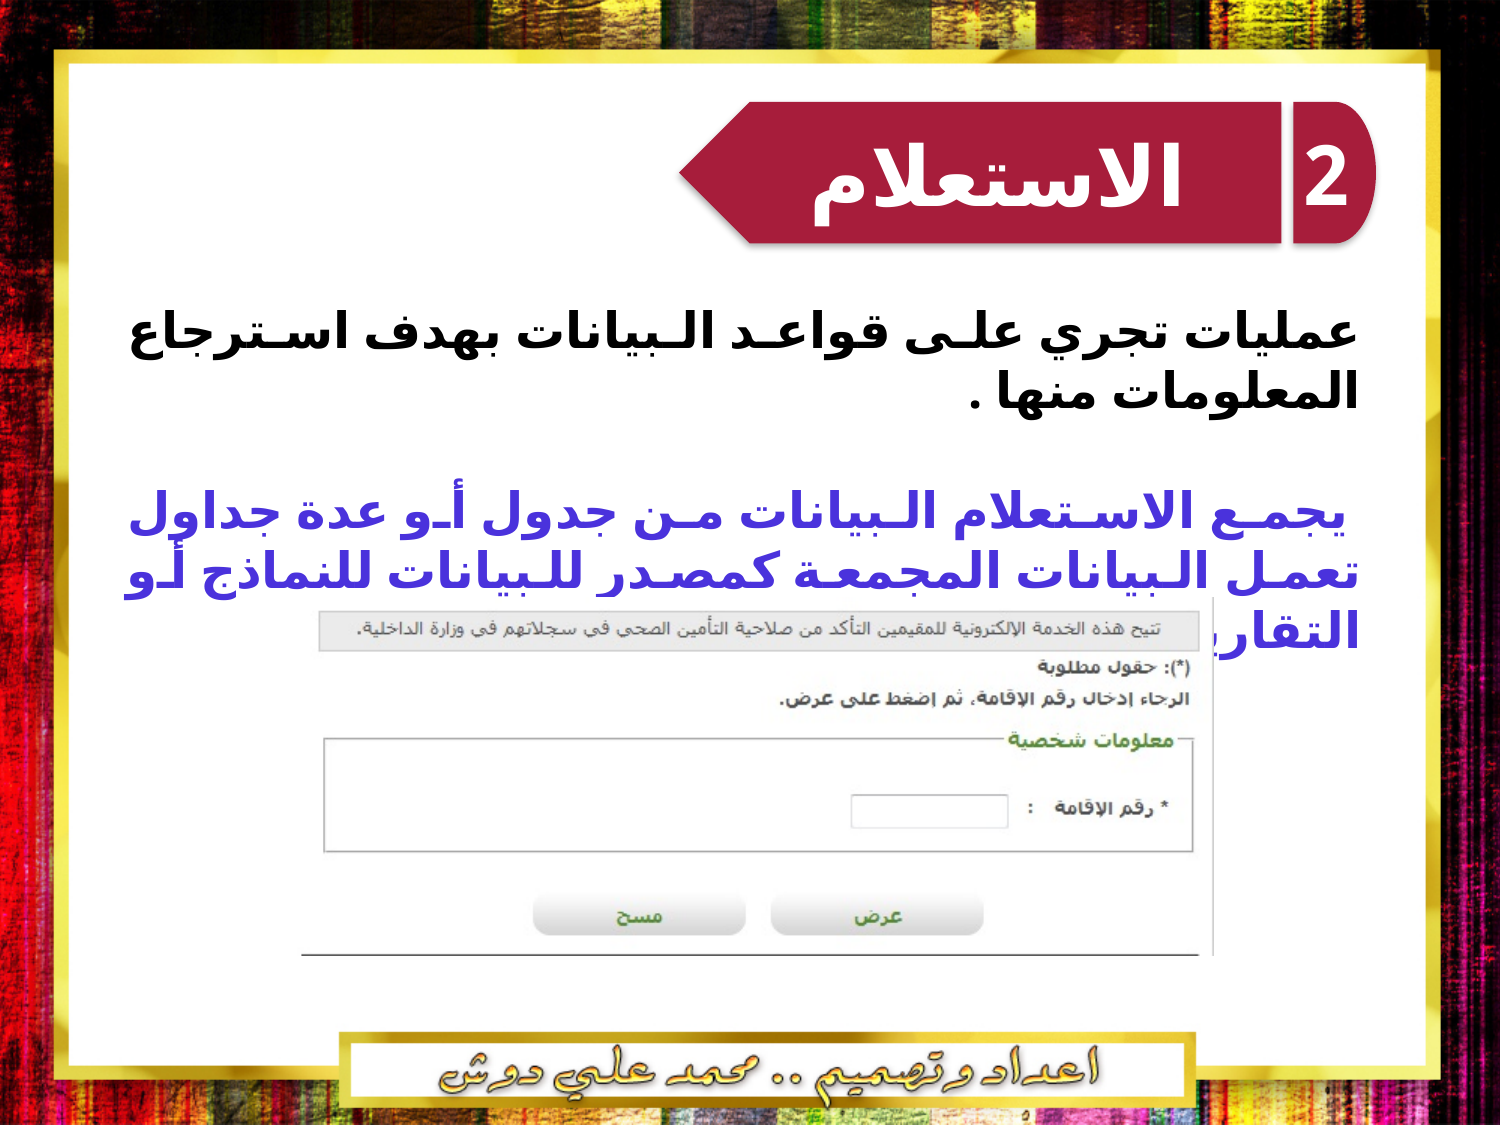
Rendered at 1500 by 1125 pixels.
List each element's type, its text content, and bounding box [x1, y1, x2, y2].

picture [0, 0, 1500, 1125]
text_box الاستعلام [676, 99, 1284, 246]
text_box عمليات تجري على قواعد البيانات بهدف استرجاع المعلومات منها . يجمع الاستعلام البيانات من جدول أو عدة جداول تعمل البيانات المجمعة كمصدر للبيانات للنماذج أو التقارير. [112, 290, 1376, 666]
text_box 2 [1291, 99, 1379, 246]
